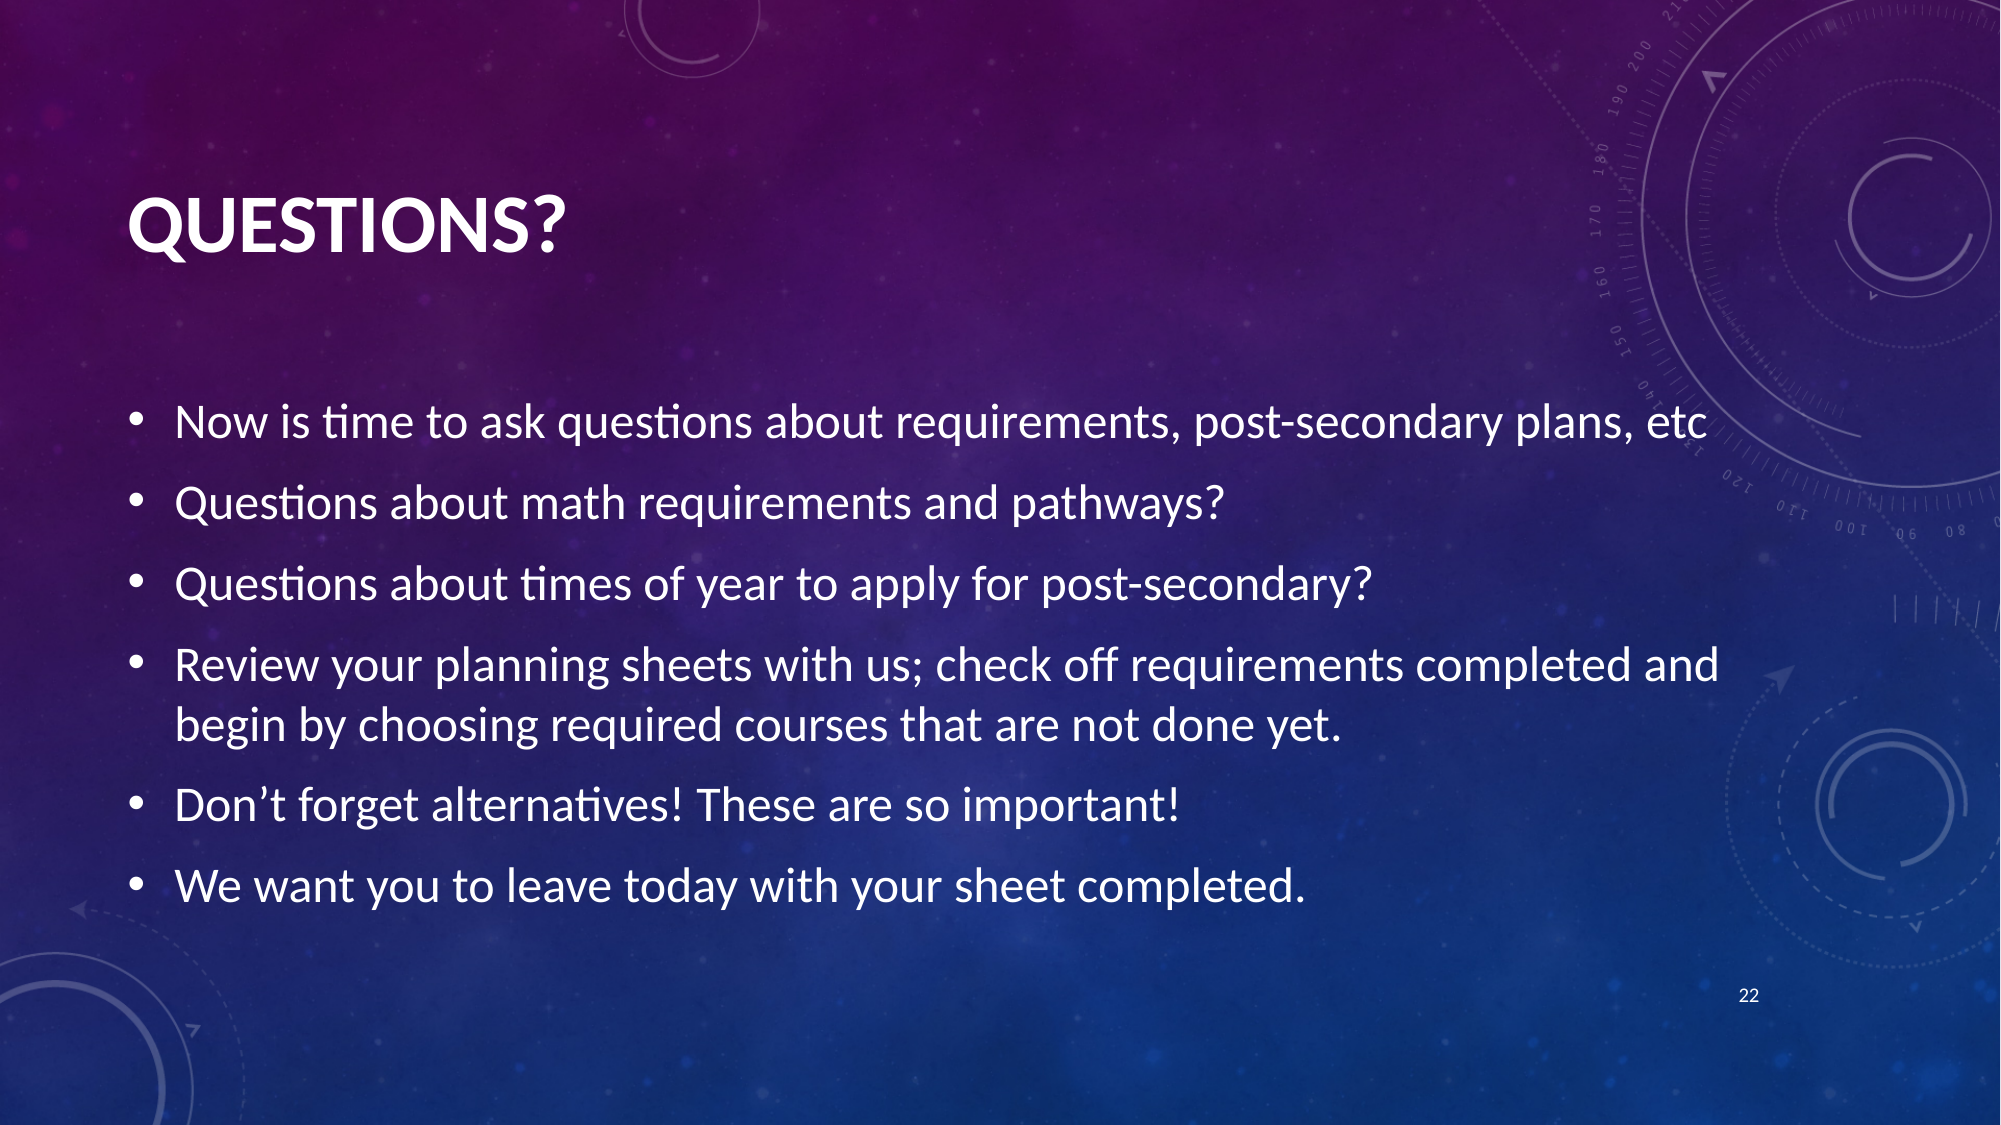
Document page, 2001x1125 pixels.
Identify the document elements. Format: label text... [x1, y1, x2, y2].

slide_number 22 [1684, 963, 1775, 1025]
picture [0, 0, 2001, 1125]
list Now is time to ask questions about requirements, post-secondary plans, etc Questions about math requirements and pathways? Questions about times of year to apply for post-secondary? Review your planning sheets with us; check off requirements completed and begin by choosing required courses that are not done yet. Don’t forget alternatives! These are so important! We want you to leave today with your sheet completed. [112, 351, 1775, 950]
title Questions? [112, 99, 1775, 339]
